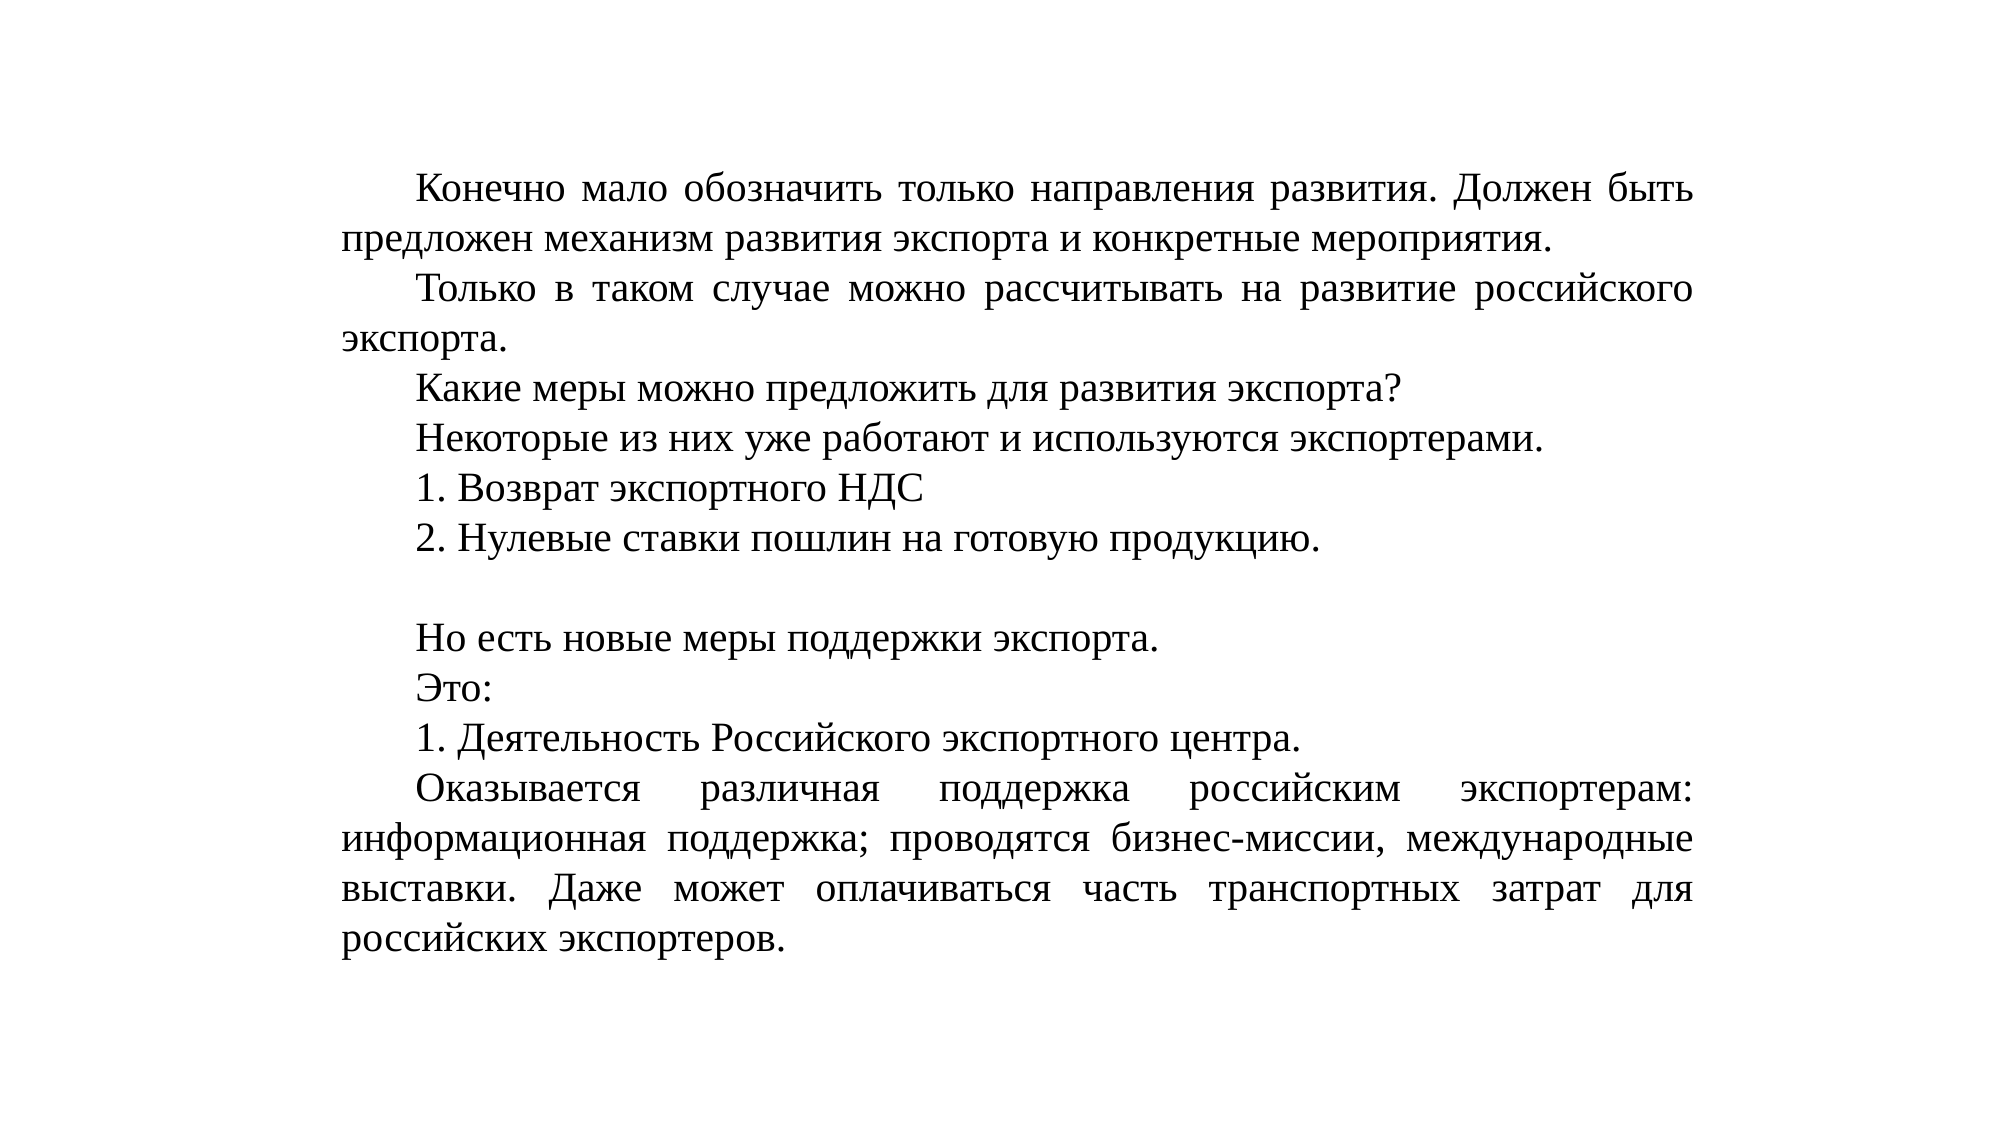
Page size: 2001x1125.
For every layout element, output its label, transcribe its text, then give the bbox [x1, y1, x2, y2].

text_box Конечно мало обозначить только направления развития. Должен быть предложен механизм развития экспорта и конкретные мероприятия. Только в таком случае можно рассчитывать на развитие российского экспорта. Какие меры можно предложить для развития экспорта? Некоторые из них уже работают и используются экспортерами. 1. Возврат экспортного НДС 2. Нулевые ставки пошлин на готовую продукцию. Но есть новые меры поддержки экспорта. Это: 1. Деятельность Российского экспортного центра. Оказывается различная поддержка российским экспортерам: информационная поддержка; проводятся бизнес-миссии, международные выставки. Даже может оплачиваться часть транспортных затрат для российских экспортеров. [326, 152, 1709, 968]
